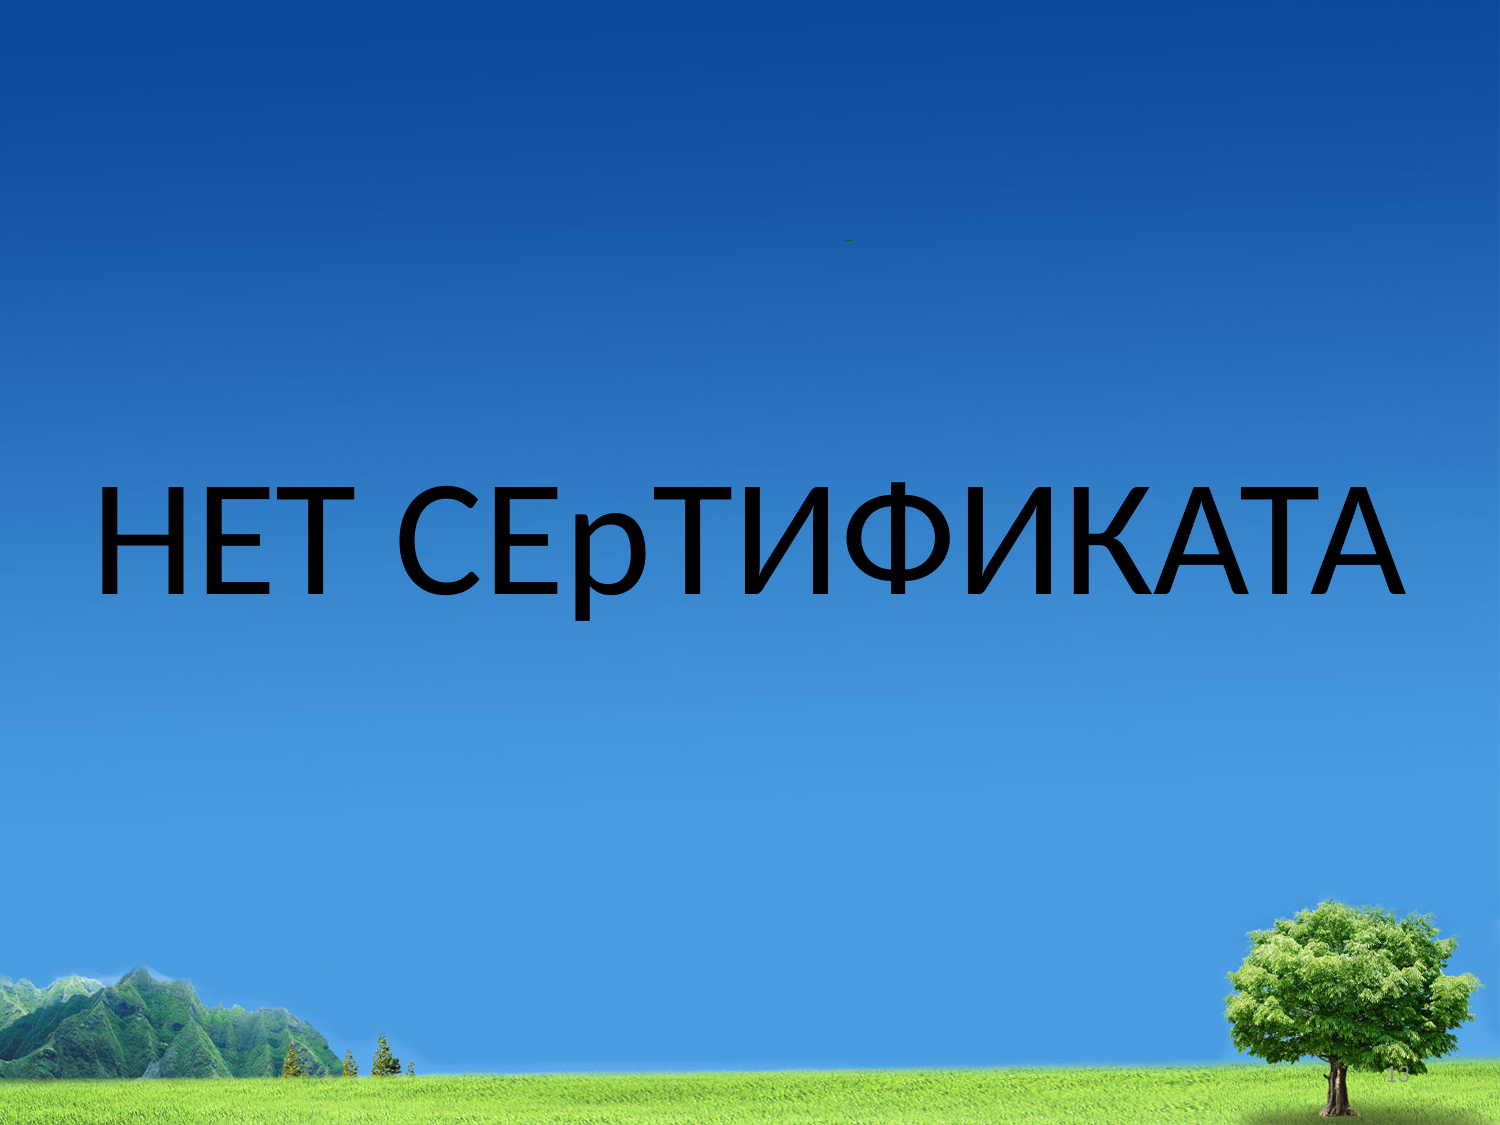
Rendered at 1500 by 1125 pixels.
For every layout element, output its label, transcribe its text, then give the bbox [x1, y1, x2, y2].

slide_number 13 [1074, 1042, 1425, 1103]
picture [0, 0, 1500, 1125]
list НЕТ СЕрТИФИКАТА [74, 420, 1426, 1125]
